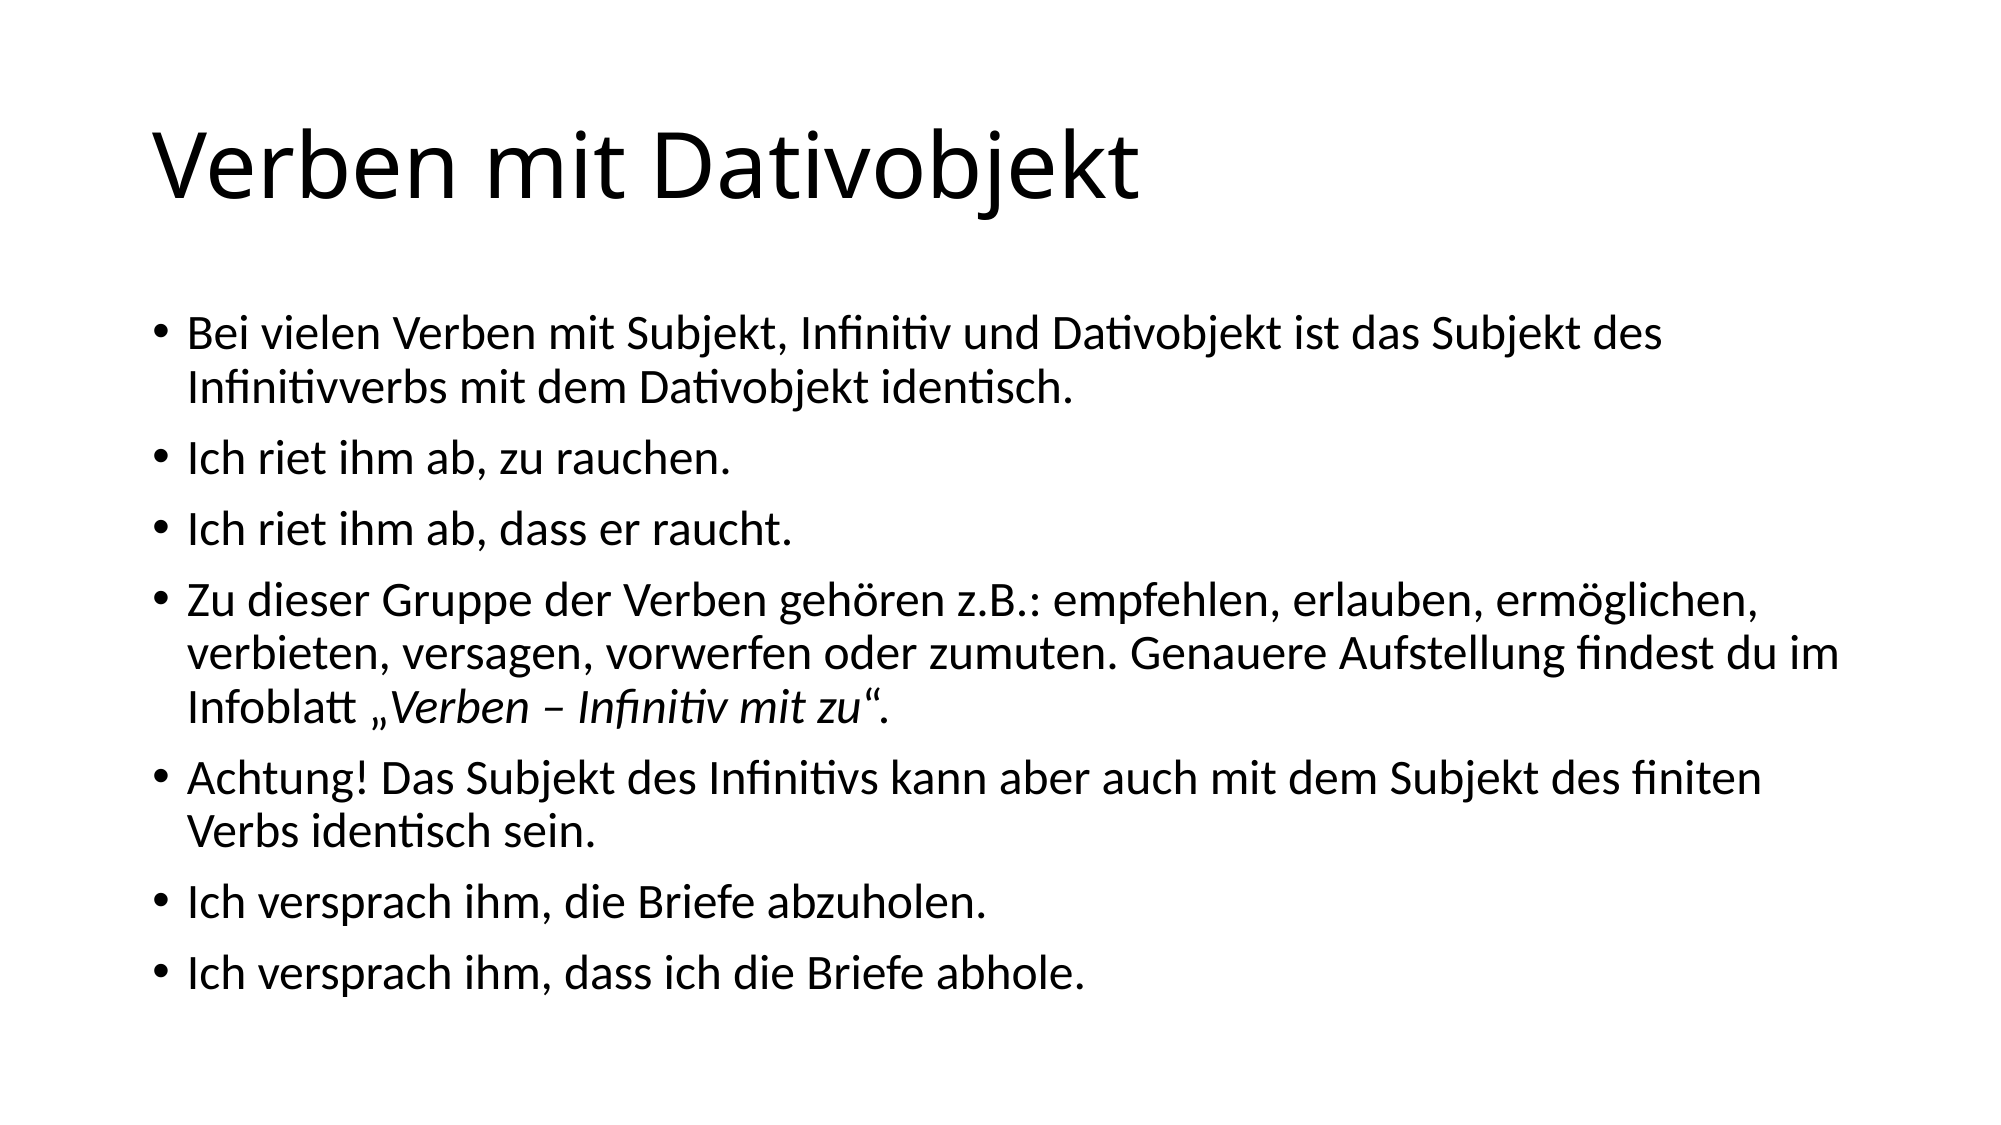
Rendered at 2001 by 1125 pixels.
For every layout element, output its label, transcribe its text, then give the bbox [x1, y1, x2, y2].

list Bei vielen Verben mit Subjekt, Infinitiv und Dativobjekt ist das Subjekt des Infinitivverbs mit dem Dativobjekt identisch. Ich riet ihm ab, zu rauchen. Ich riet ihm ab, dass er raucht. Zu dieser Gruppe der Verben gehören z.B.: empfehlen, erlauben, ermöglichen, verbieten, versagen, vorwerfen oder zumuten. Genauere Aufstellung findest du im Infoblatt „Verben – Infinitiv mit zu“. Achtung! Das Subjekt des Infinitivs kann aber auch mit dem Subjekt des finiten Verbs identisch sein. Ich versprach ihm, die Briefe abzuholen. Ich versprach ihm, dass ich die Briefe abhole. [137, 299, 1863, 1014]
title Verben mit Dativobjekt [137, 59, 1863, 278]
